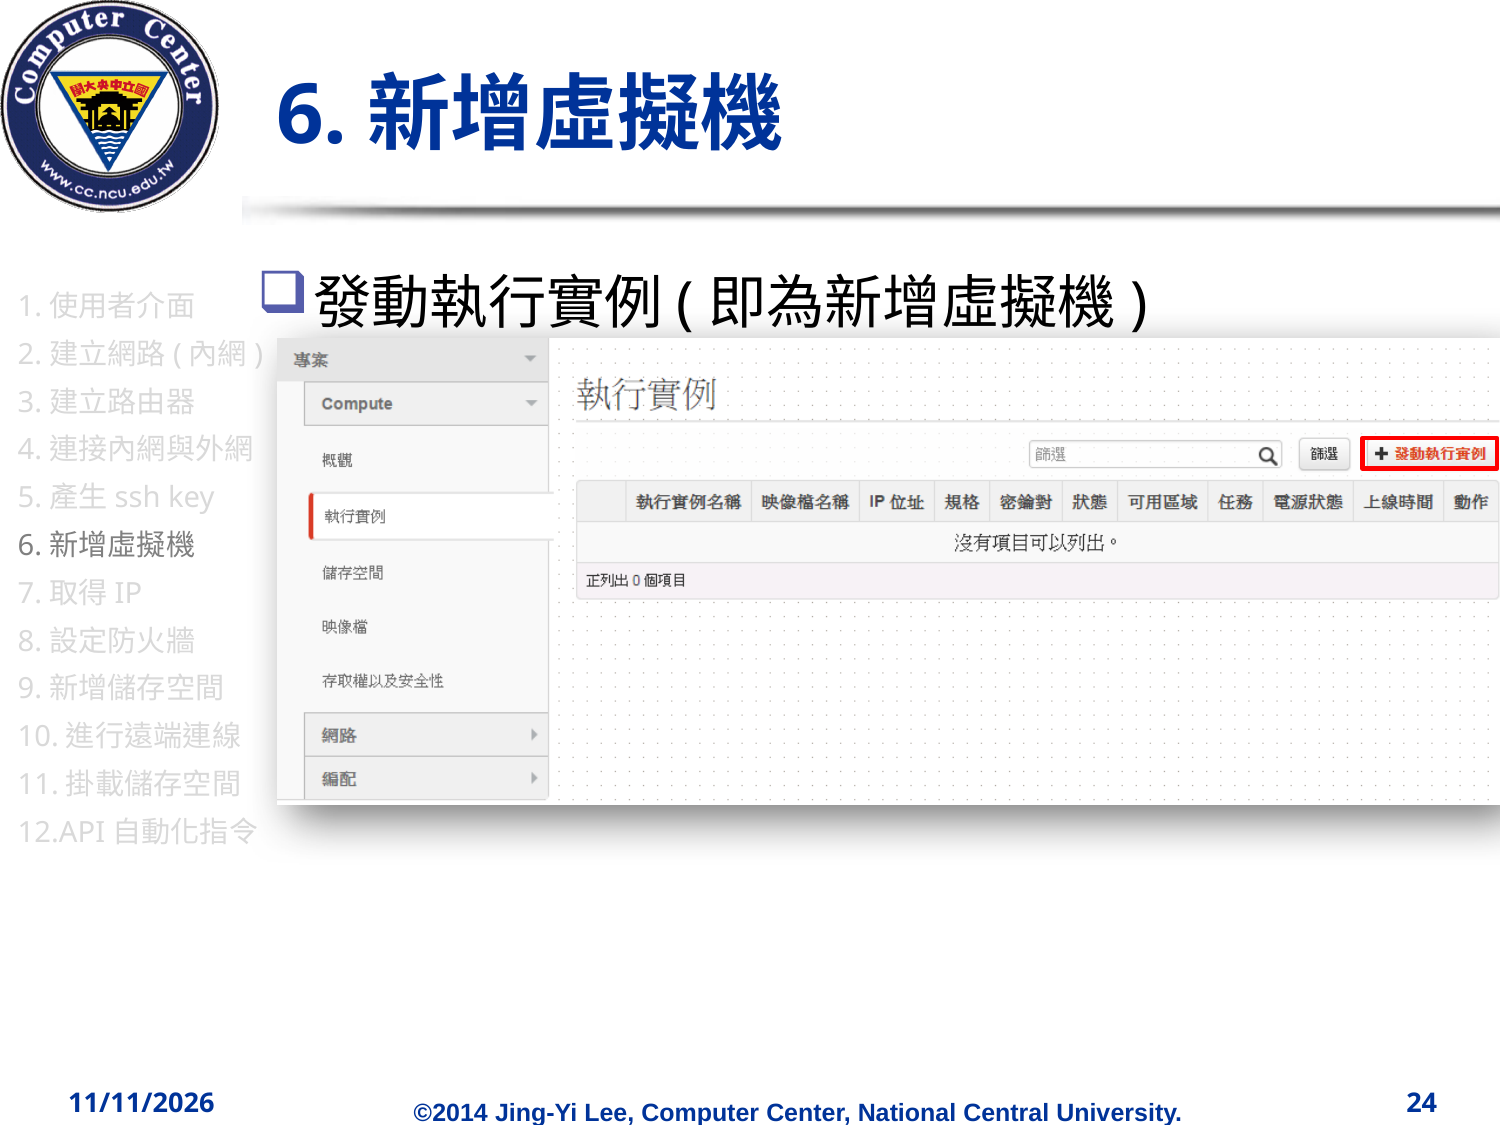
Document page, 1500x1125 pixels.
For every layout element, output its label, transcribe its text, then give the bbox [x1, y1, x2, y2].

text_box 1.使用者介面 2.建立網路(內網) 3.建立路由器 4.連接內網與外網 5.產生ssh key 6.新增虛擬機 7.取得IP 8.設定防火牆 9.新增儲存空間 10.進行遠端連線 11.掛載儲存空間 12.API自動化指令 [2, 273, 1279, 1059]
picture [242, 196, 1500, 225]
picture [277, 337, 1500, 805]
title 6.新增虛擬機 [261, 42, 1500, 179]
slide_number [53, 1078, 366, 1125]
list 發動執行實例(即為新增虛擬機) [242, 243, 1500, 1000]
slide_number 24 [1139, 1078, 1453, 1125]
picture [0, 0, 219, 219]
